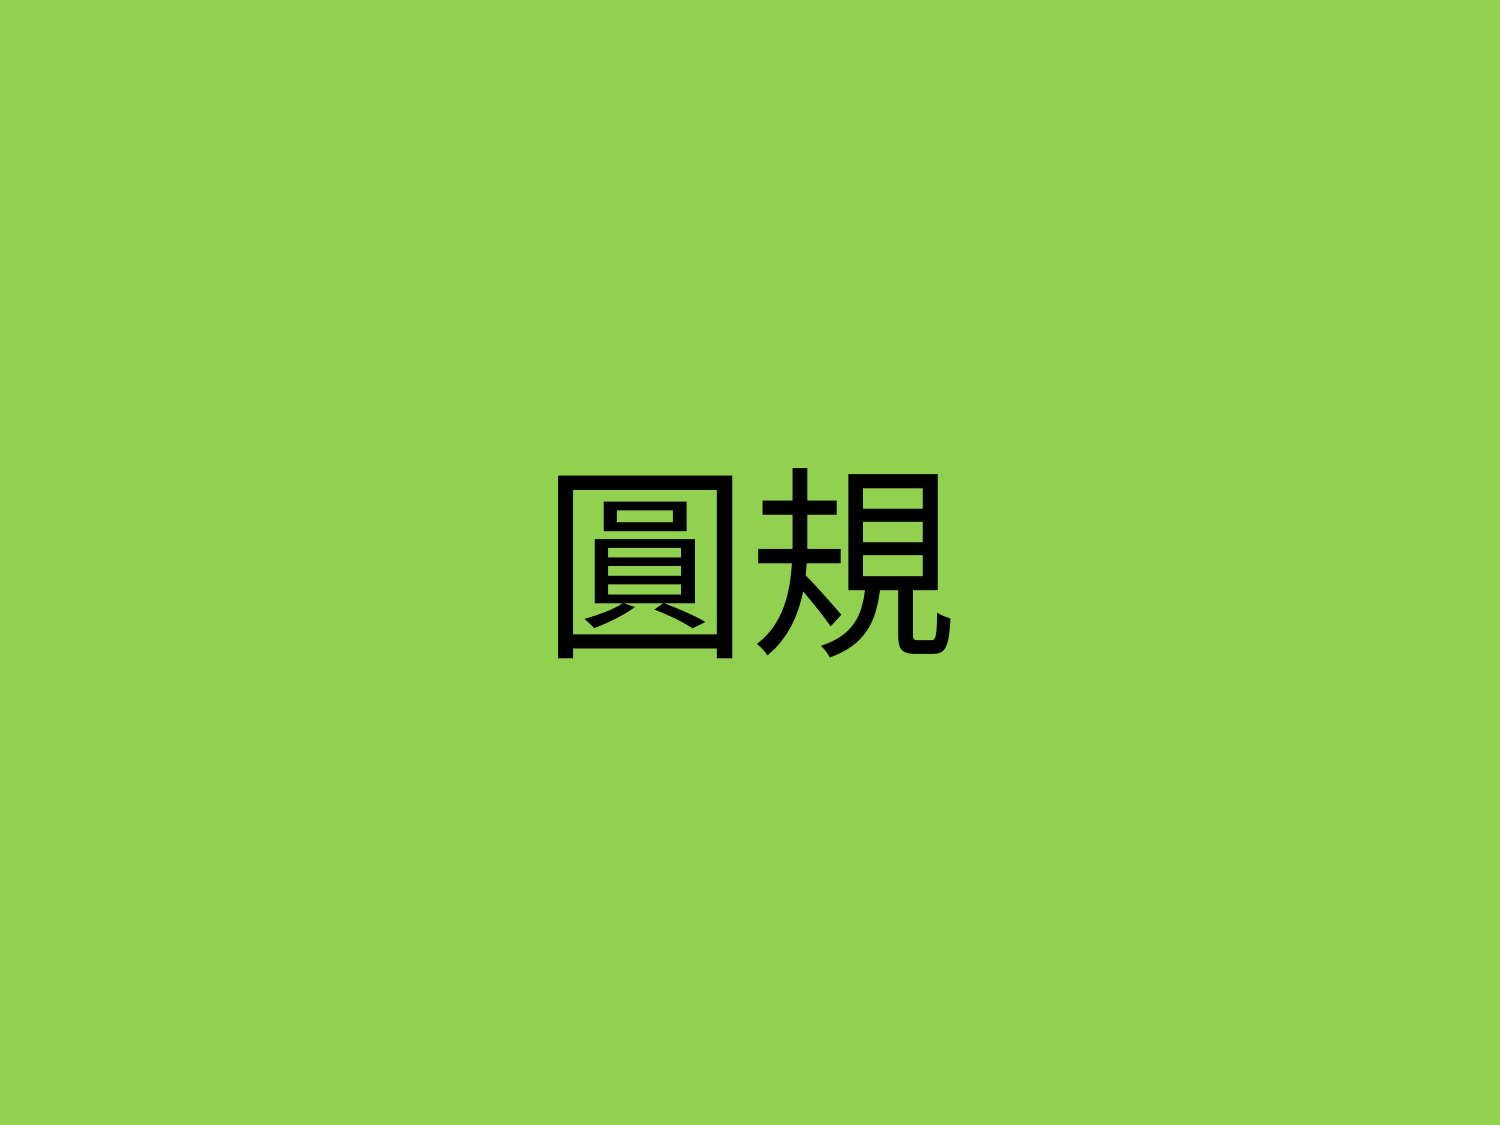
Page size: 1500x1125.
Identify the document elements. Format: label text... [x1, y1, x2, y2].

title 圓規 [75, 45, 1425, 1071]
